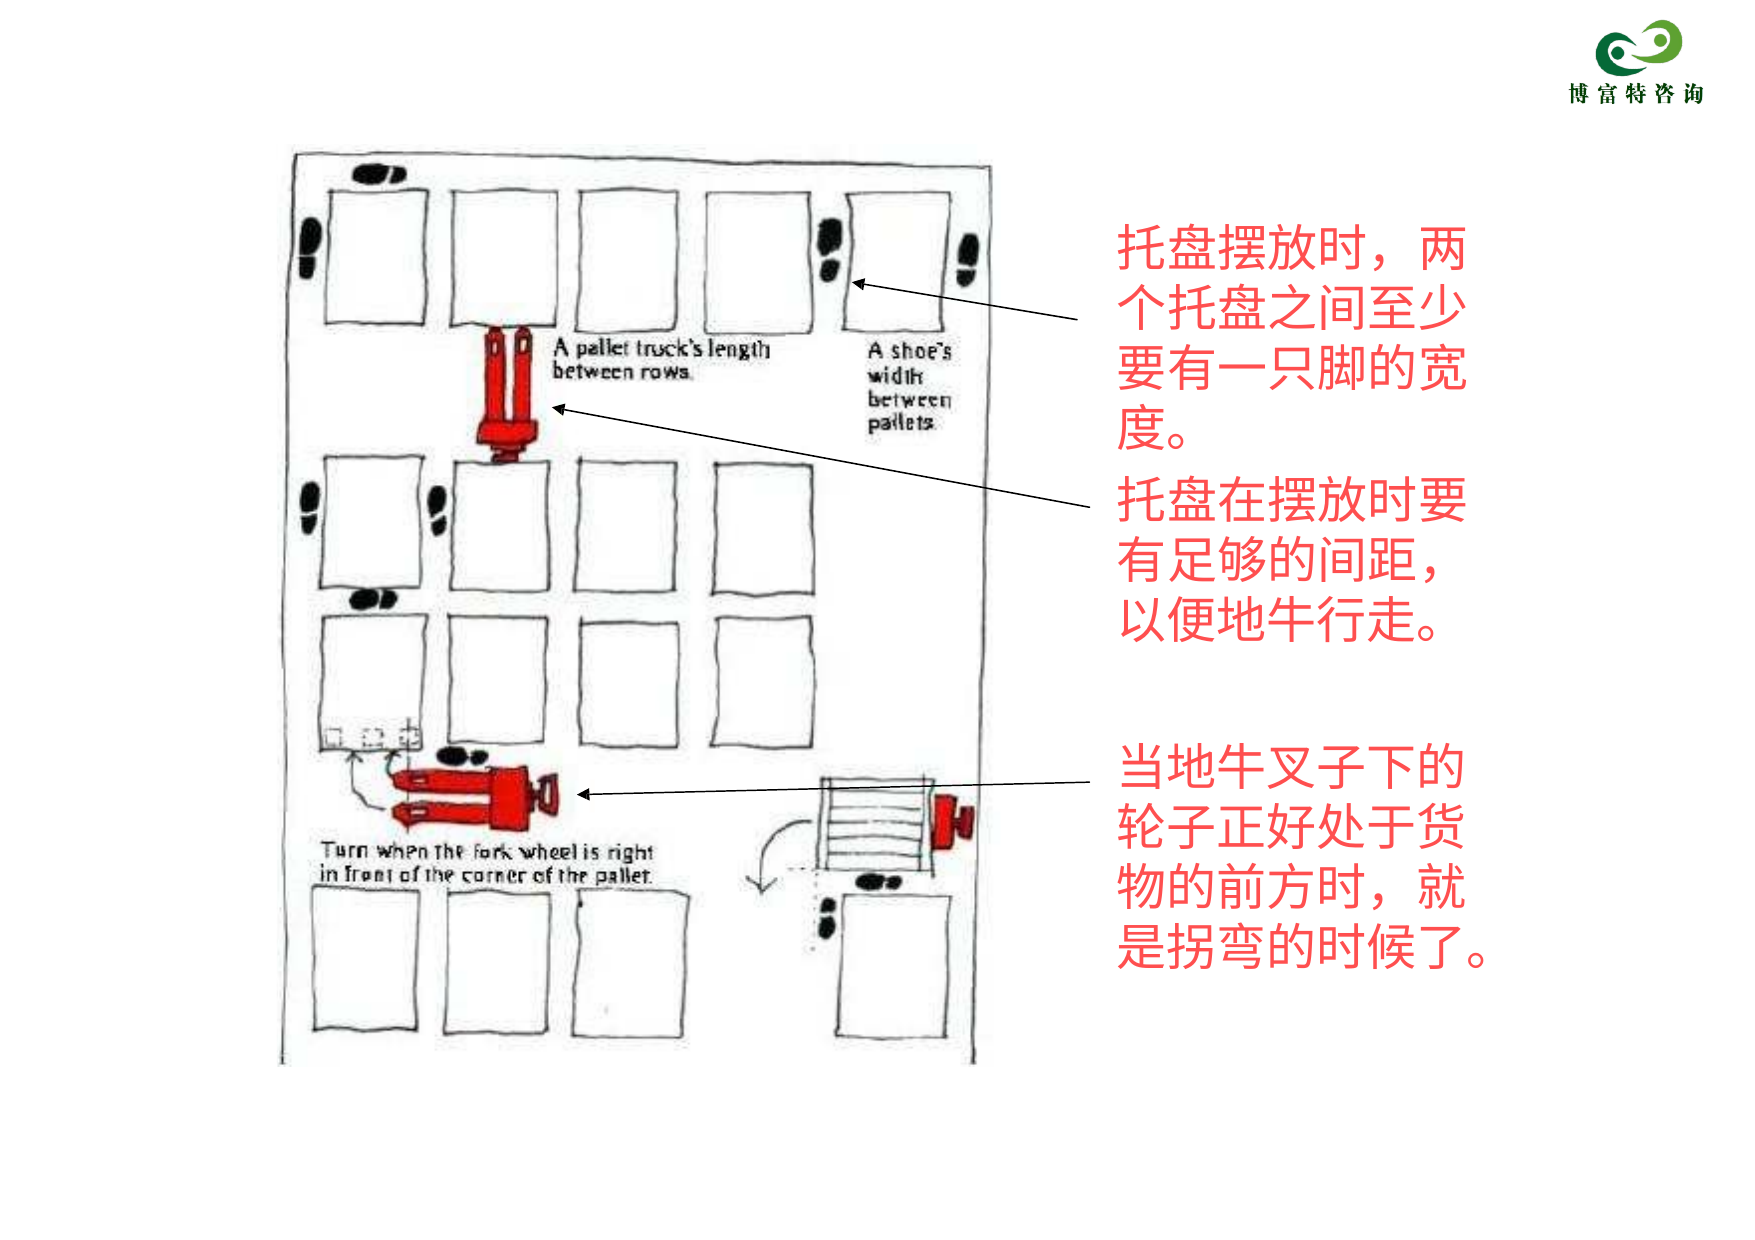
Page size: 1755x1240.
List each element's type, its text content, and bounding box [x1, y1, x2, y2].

text_box [276, 144, 1001, 1067]
text_box [851, 278, 1078, 321]
text_box [576, 781, 1091, 801]
text_box 托盘摆放时，两 个托盘之间至少 要有一只脚的宽 度。 托盘在摆放时要 有足够的间距， 以便地牛行走。 当地牛叉子下的 轮子正好处于货 物的前方时，就 是拐弯的时候了。 [1114, 214, 1520, 976]
text_box [551, 403, 1091, 508]
picture [1551, 19, 1725, 108]
